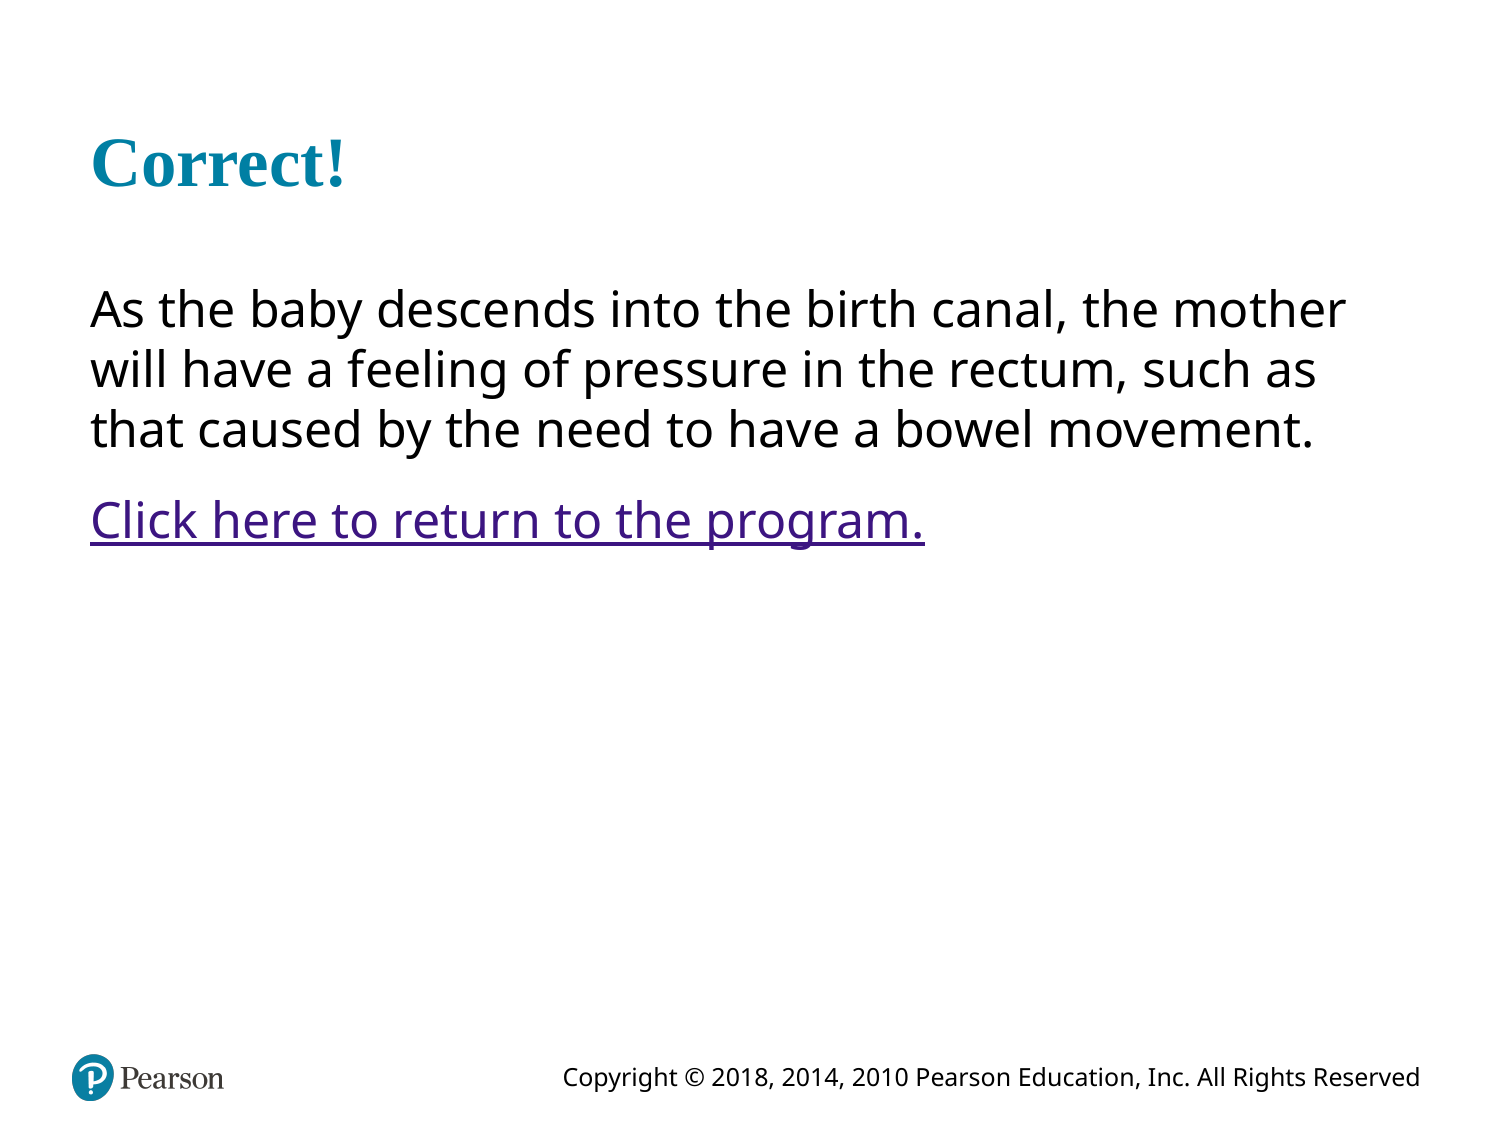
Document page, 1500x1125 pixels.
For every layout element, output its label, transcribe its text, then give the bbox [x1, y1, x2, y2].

picture [80, 1063, 106, 1088]
list As the baby descends into the birth canal, the mother will have a feeling of pressure in the rectum, such as that caused by the need to have a bowel movement. Click here to return to the program. [75, 262, 1425, 1005]
picture [72, 1054, 88, 1070]
title Correct! [75, 35, 1425, 216]
picture [72, 1087, 83, 1101]
picture [98, 1054, 224, 1101]
